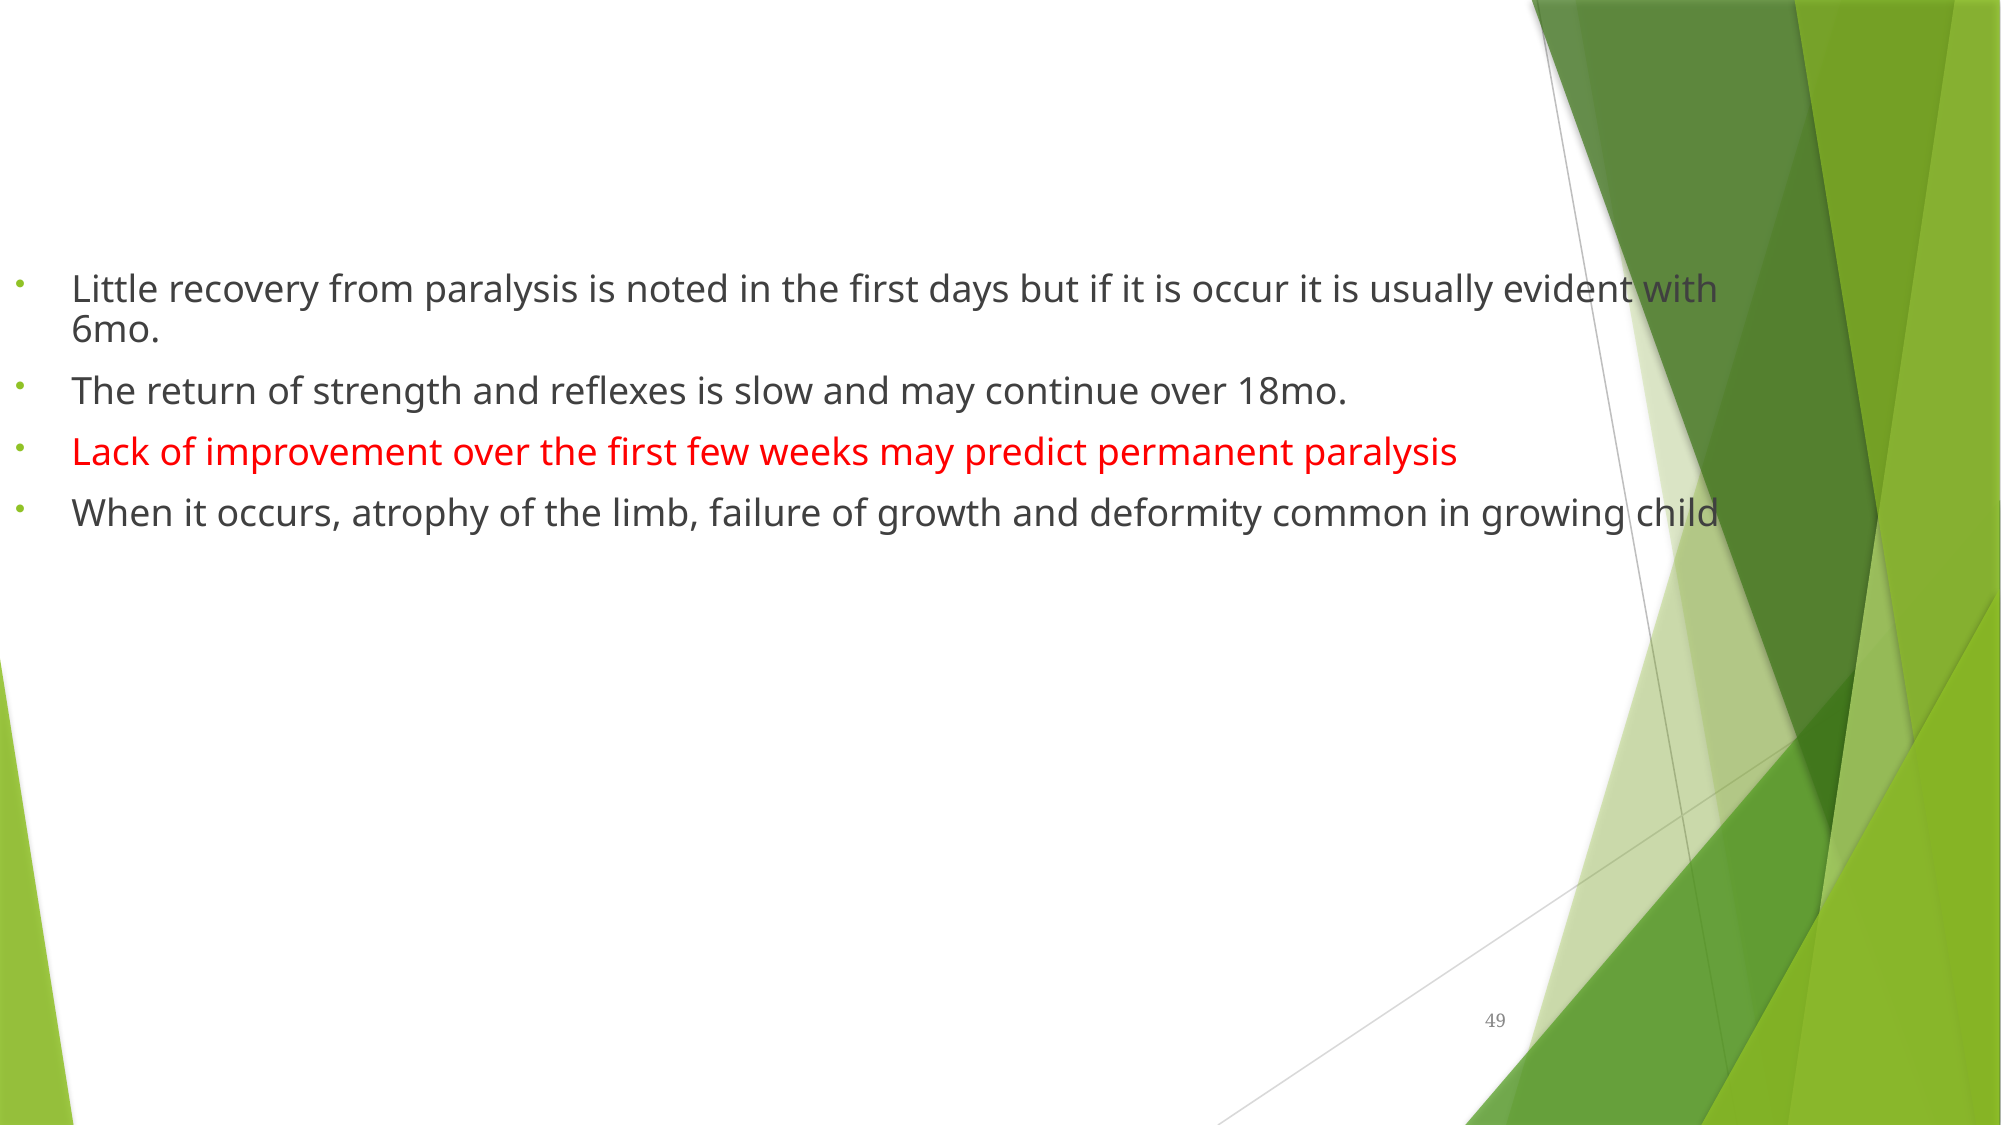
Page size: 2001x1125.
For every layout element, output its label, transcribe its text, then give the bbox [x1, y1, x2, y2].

list Little recovery from paralysis is noted in the first days but if it is occur it is usually evident with 6mo. The return of strength and reflexes is slow and may continue over 18mo. Lack of improvement over the first few weeks may predict permanent paralysis When it occurs, atrophy of the limb, failure of growth and deformity common in growing child [0, 262, 1800, 1005]
slide_number 49 [1409, 1005, 1522, 1051]
